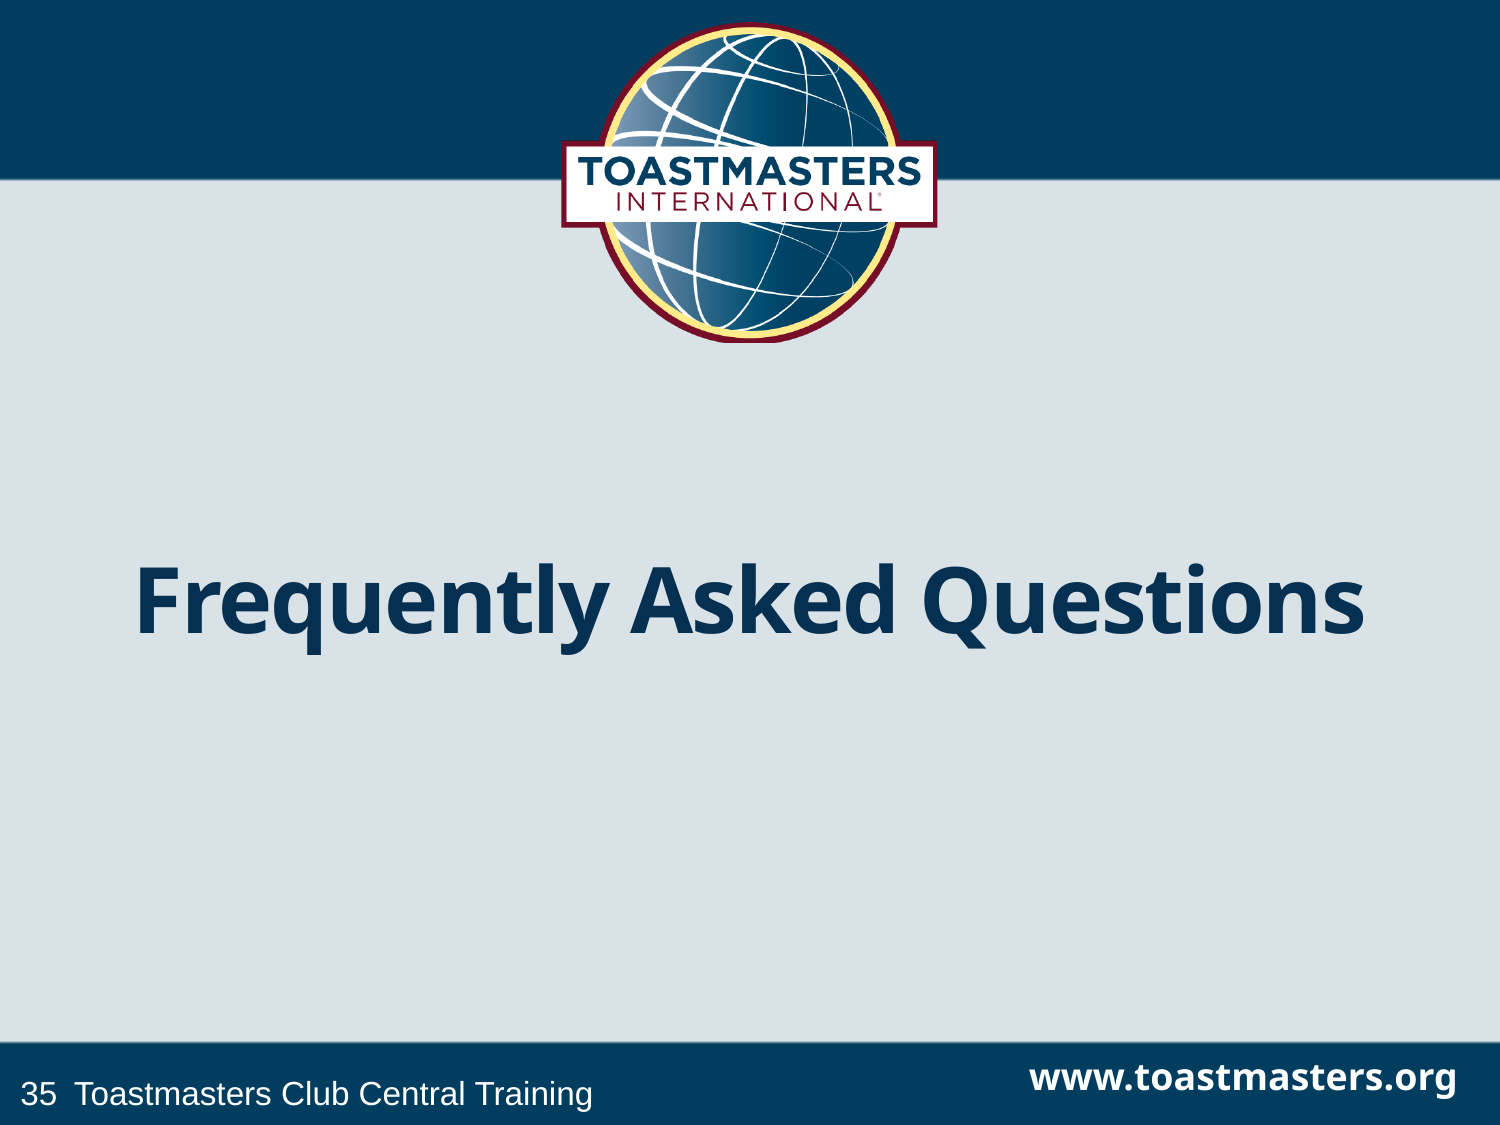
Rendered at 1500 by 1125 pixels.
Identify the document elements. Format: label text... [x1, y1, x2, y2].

picture [0, 0, 1500, 1125]
text_box Toastmasters Club Central Training [344, 1065, 750, 1125]
title Frequently Asked Questions [112, 425, 1388, 667]
text_box 35 [5, 1065, 344, 1125]
